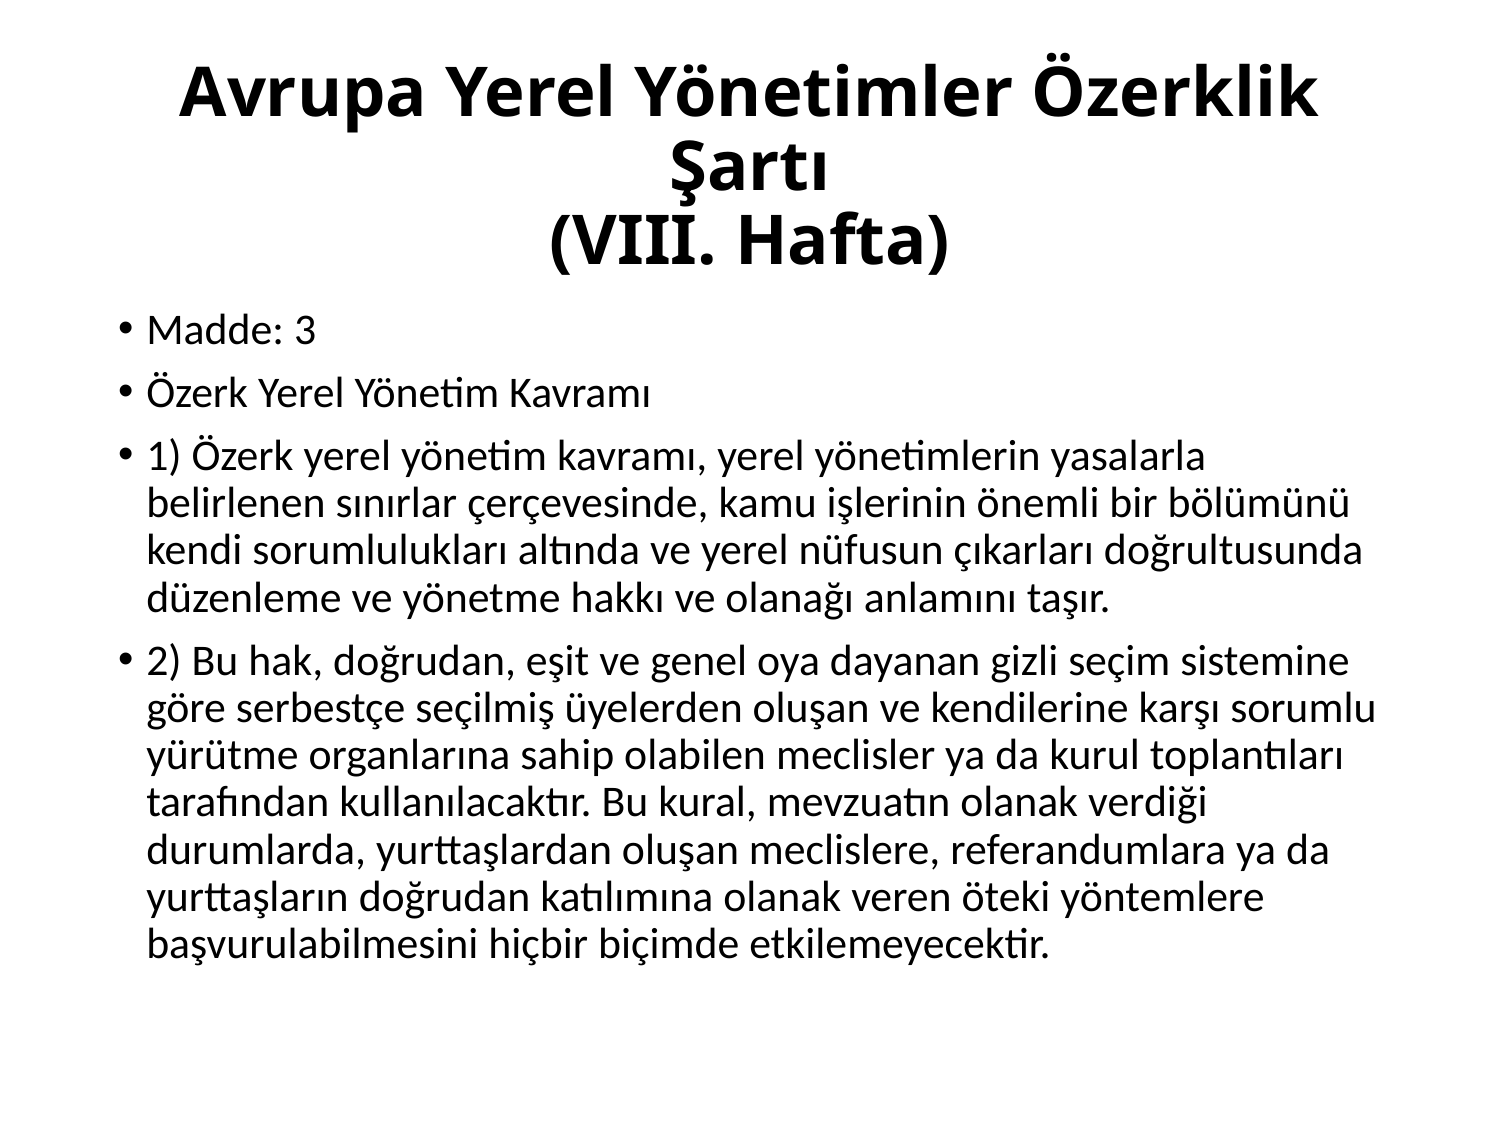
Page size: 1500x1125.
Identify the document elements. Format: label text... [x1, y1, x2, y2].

list Madde: 3 Özerk Yerel Yönetim Kavramı 1) Özerk yerel yönetim kavramı, yerel yönetimlerin yasalarla belirlenen sınırlar çerçevesinde, kamu işlerinin önemli bir bölümünü kendi sorumlulukları altında ve yerel nüfusun çıkarları doğrultusunda düzenleme ve yönetme hakkı ve olanağı anlamını taşır. 2) Bu hak, doğrudan, eşit ve genel oya dayanan gizli seçim sistemine göre serbestçe seçilmiş üyelerden oluşan ve kendilerine karşı sorumlu yürütme organlarına sahip olabilen meclisler ya da kurul toplantıları tarafından kullanılacaktır. Bu kural, mevzuatın olanak verdiği durumlarda, yurttaşlardan oluşan meclislere, referandumlara ya da yurttaşların doğrudan katılımına olanak veren öteki yöntemlere başvurulabilmesini hiçbir biçimde etkilemeyecektir. [103, 299, 1397, 1014]
title Avrupa Yerel Yönetimler Özerklik Şartı (VIII. Hafta) [103, 59, 1397, 278]
